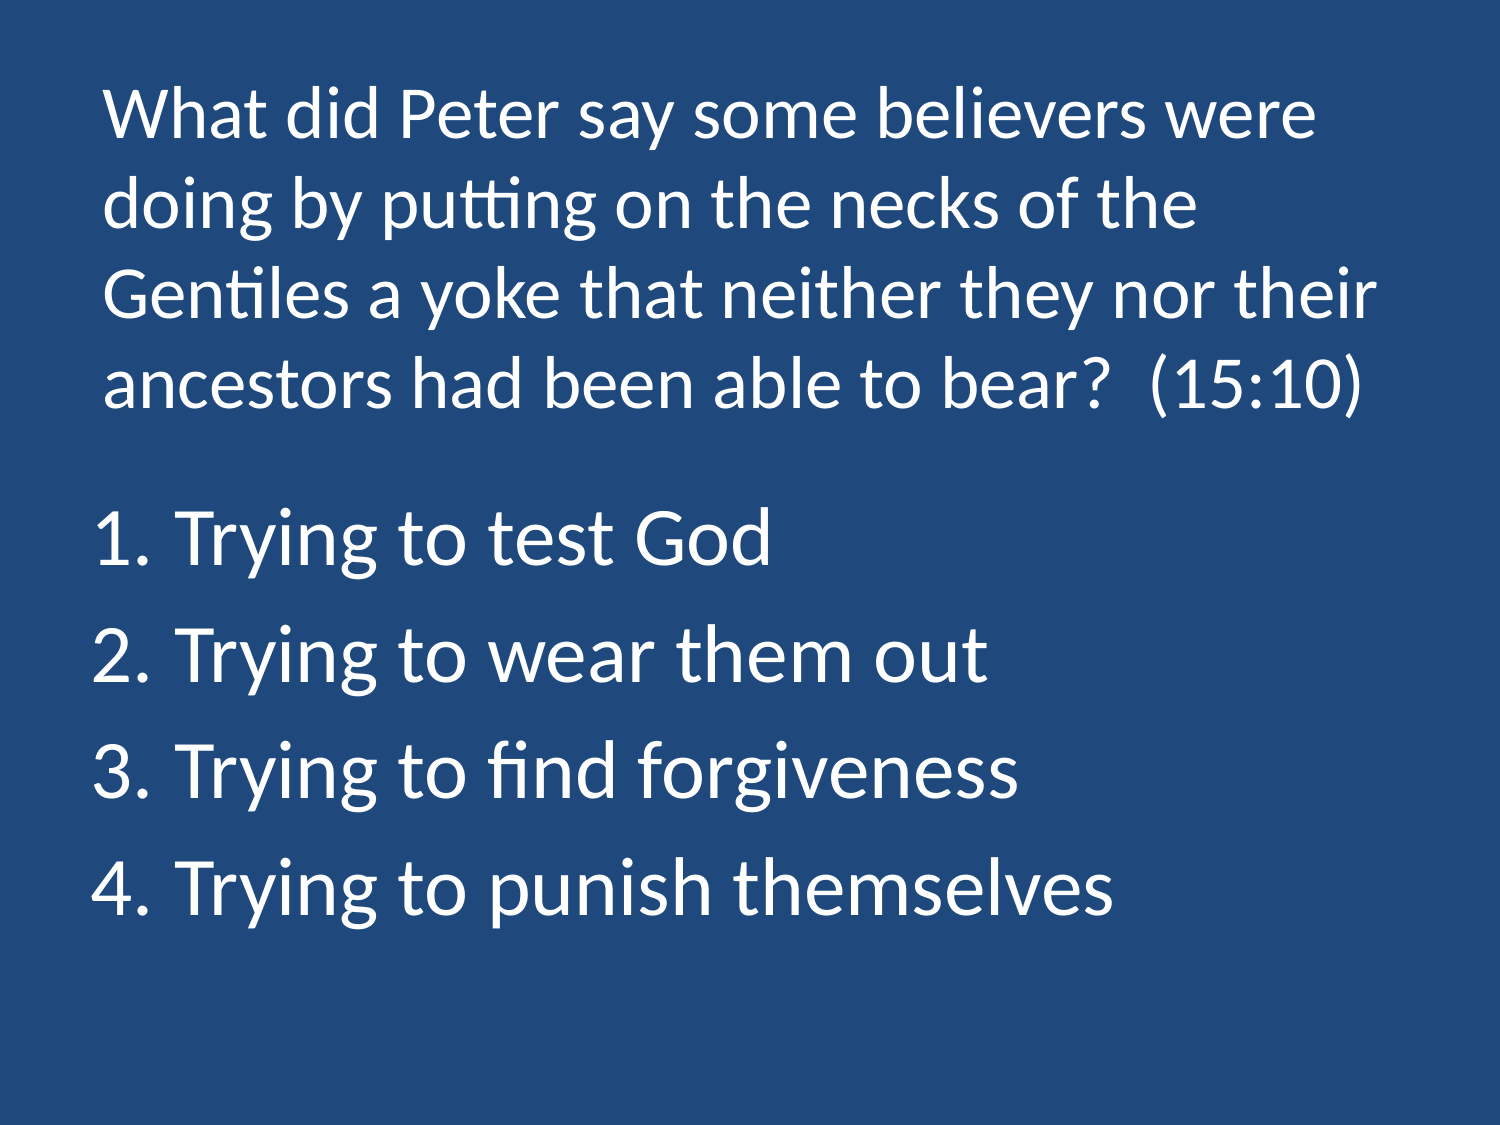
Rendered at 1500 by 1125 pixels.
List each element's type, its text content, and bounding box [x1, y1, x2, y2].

title What did Peter say some believers were doing by putting on the necks of the Gentiles a yoke that neither they nor their ancestors had been able to bear? (15:10) [87, 149, 1438, 338]
list Trying to test God Trying to wear them out Trying to find forgiveness Trying to punish themselves [75, 474, 1425, 1005]
